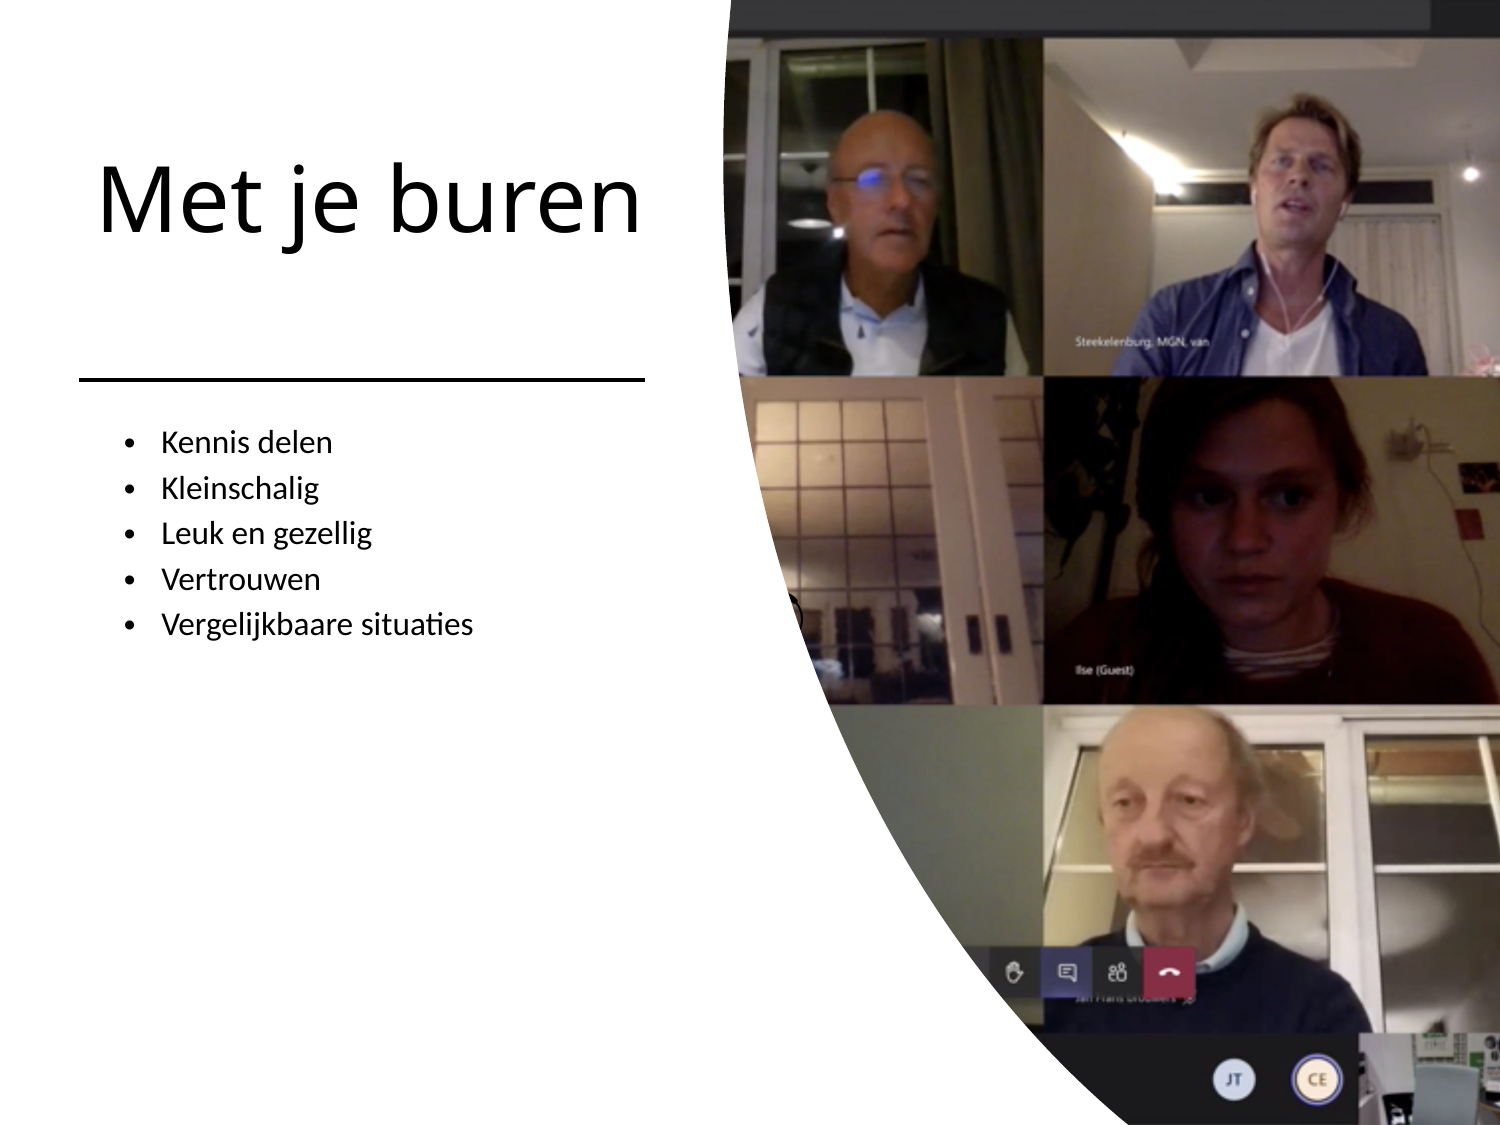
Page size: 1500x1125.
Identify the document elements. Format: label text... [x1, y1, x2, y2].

list Kennis delen Kleinschalig Leuk en gezellig Vertrouwen Vergelijkbaare situaties [80, 422, 711, 991]
title Met je buren [80, 59, 711, 338]
picture [723, 0, 1500, 1125]
